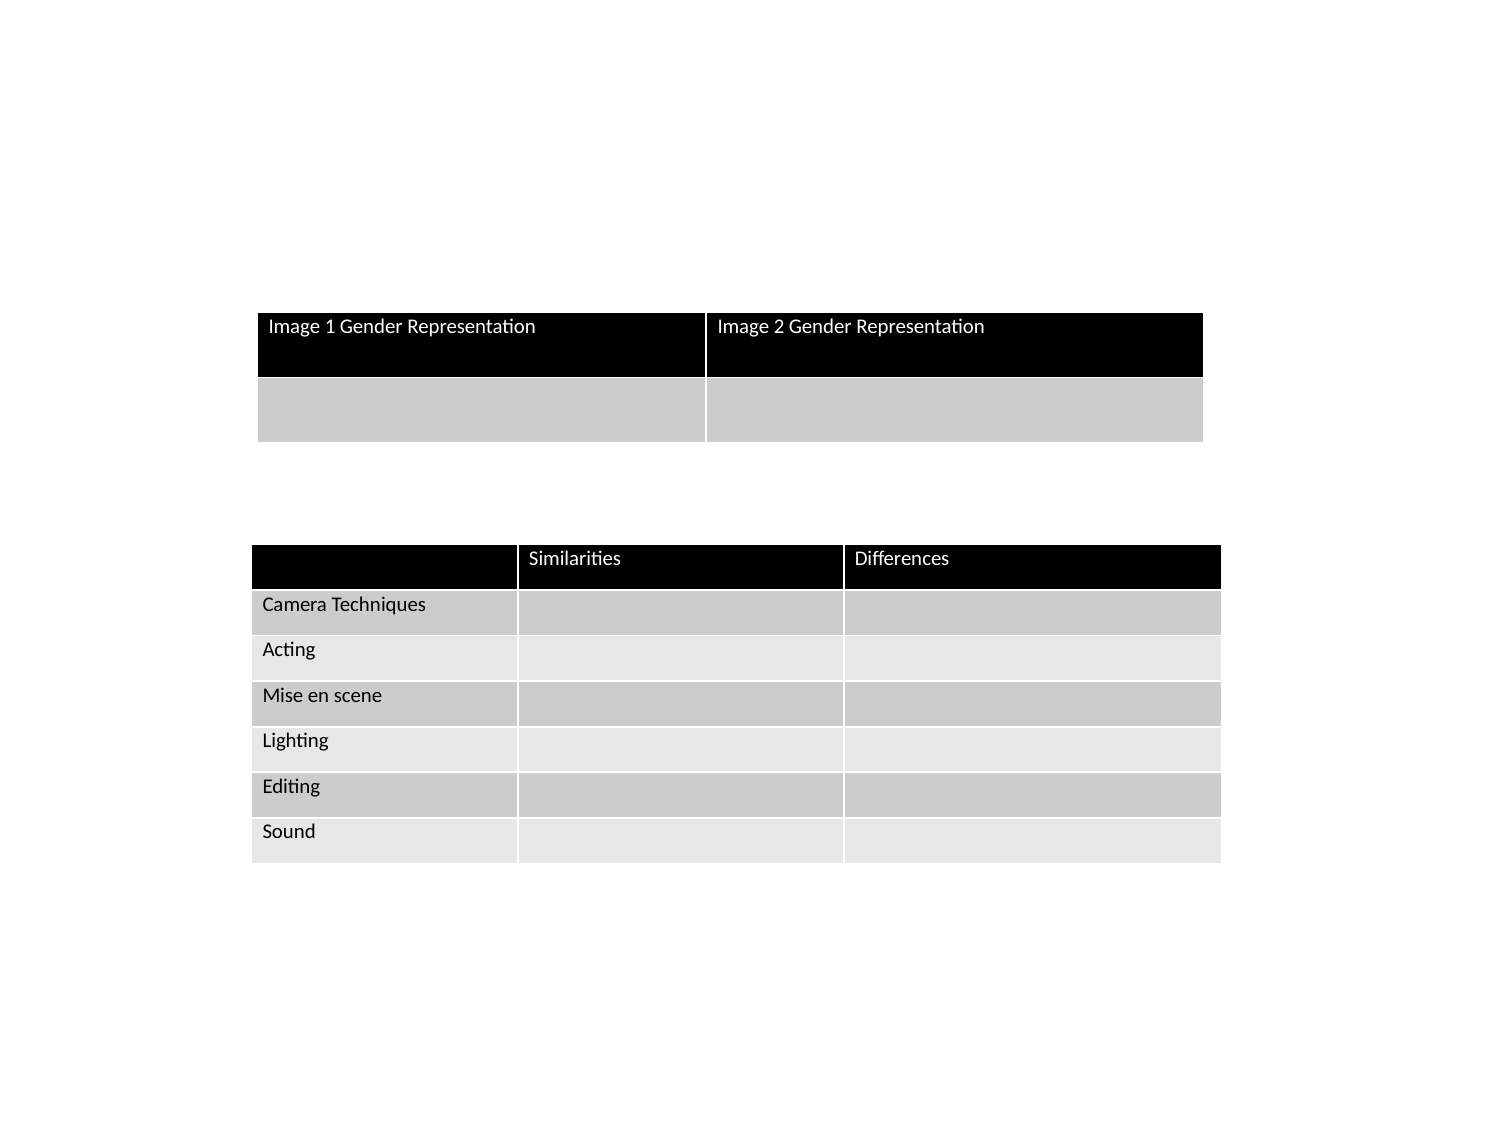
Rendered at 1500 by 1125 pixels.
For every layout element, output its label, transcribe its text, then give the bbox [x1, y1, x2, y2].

table_cell Sound [252, 819, 517, 863]
table_cell Camera Techniques [252, 591, 517, 635]
table_cell Acting [252, 636, 517, 680]
table_cell [519, 773, 843, 817]
table_cell [707, 378, 1203, 442]
table_cell [519, 728, 843, 771]
table_cell [519, 591, 843, 635]
table_cell [258, 378, 705, 442]
table_header Similarities [519, 545, 843, 589]
table_cell [845, 682, 1221, 726]
table_cell [845, 819, 1221, 863]
table_cell Mise en scene [252, 682, 517, 726]
table_cell [519, 682, 843, 726]
table_cell [845, 773, 1221, 817]
table_cell [519, 636, 843, 680]
table_cell [519, 819, 843, 863]
table_cell Lighting [252, 728, 517, 771]
table_cell [845, 728, 1221, 771]
table_cell [845, 636, 1221, 680]
table_cell [845, 591, 1221, 635]
table_header [252, 545, 517, 589]
table_header Differences [845, 545, 1221, 589]
table_cell Editing [252, 773, 517, 817]
table_header Image 2 Gender Representation [707, 313, 1203, 377]
table_header Image 1 Gender Representation [258, 313, 705, 377]
